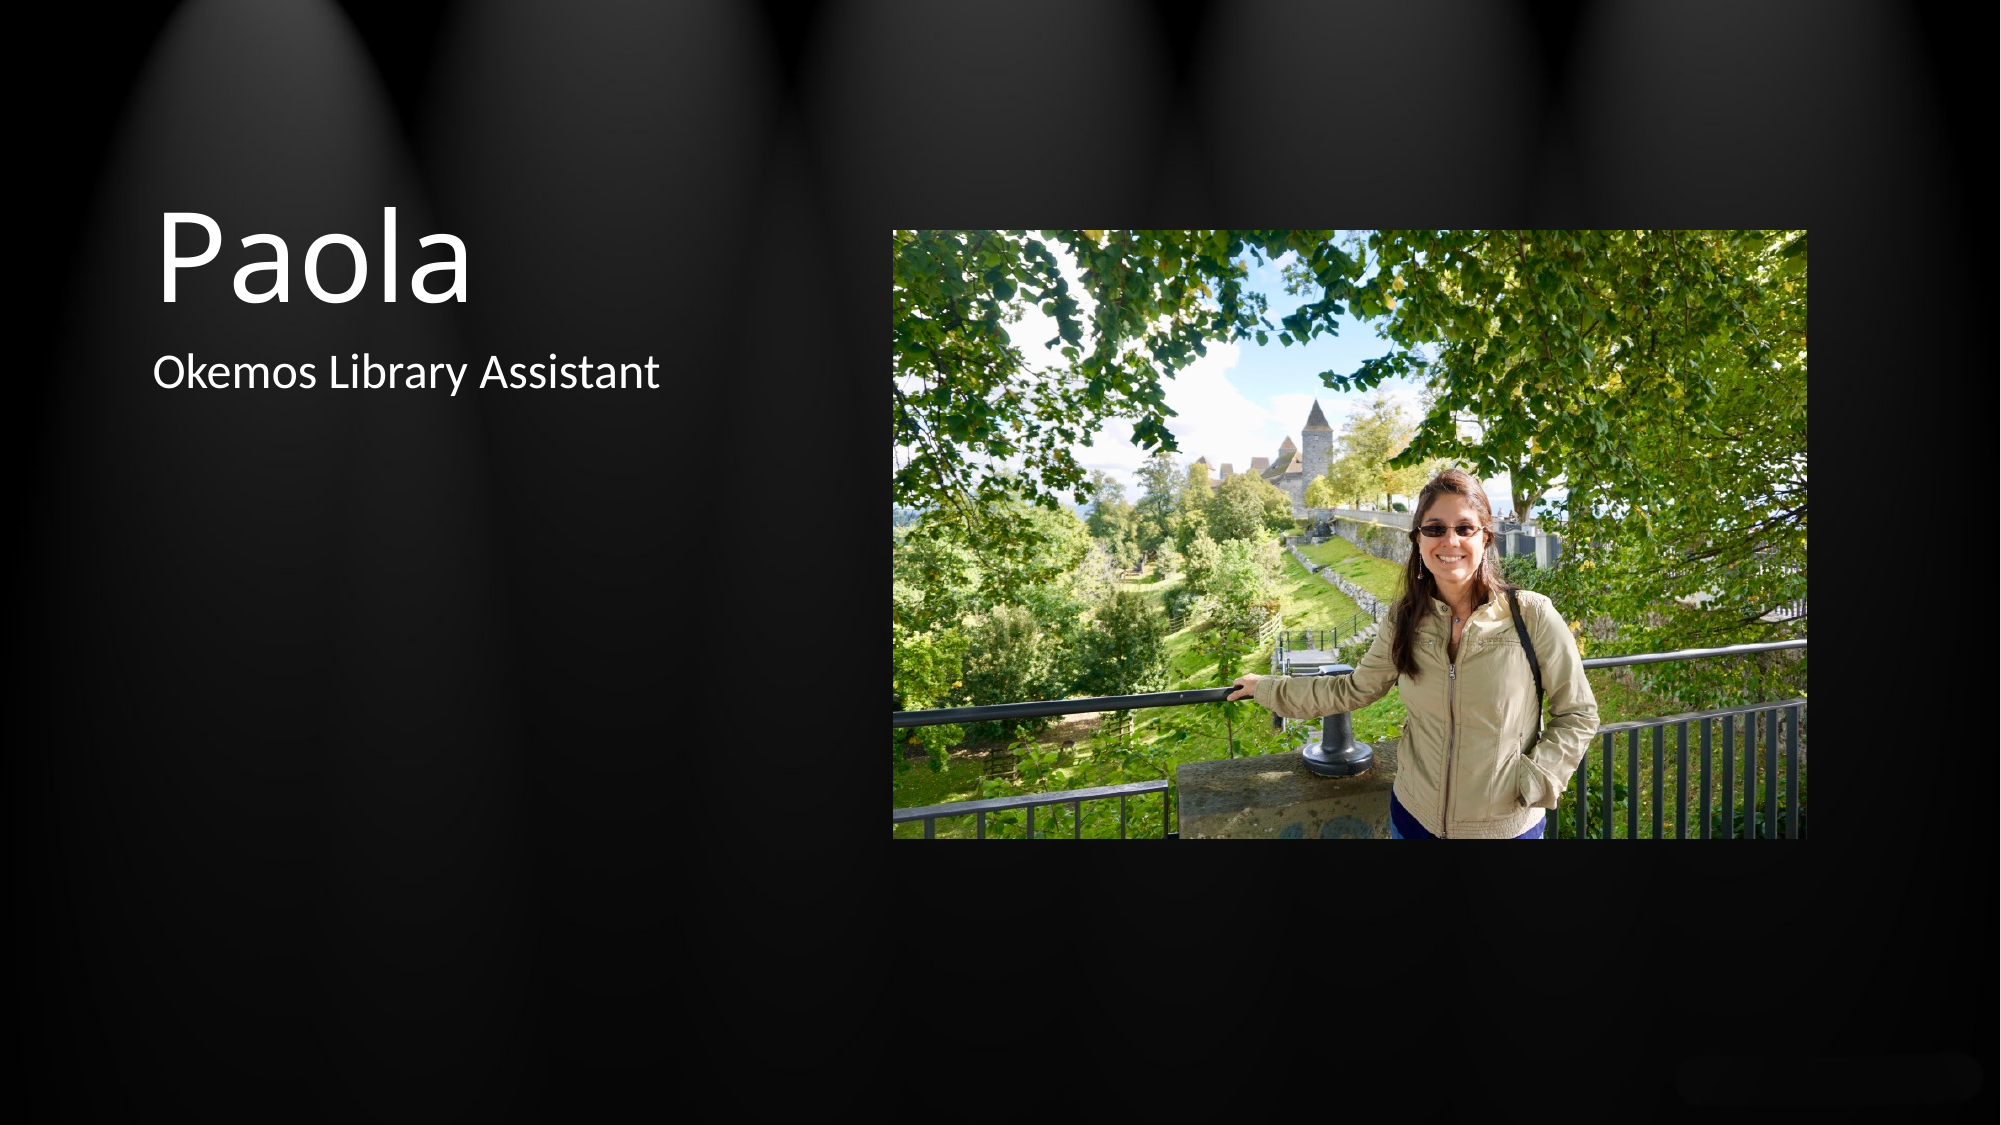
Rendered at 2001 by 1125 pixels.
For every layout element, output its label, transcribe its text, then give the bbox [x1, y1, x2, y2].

list Okemos Library Assistant [137, 337, 783, 963]
title Paola [137, 75, 817, 338]
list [893, 230, 1807, 839]
picture [0, 0, 2001, 1125]
